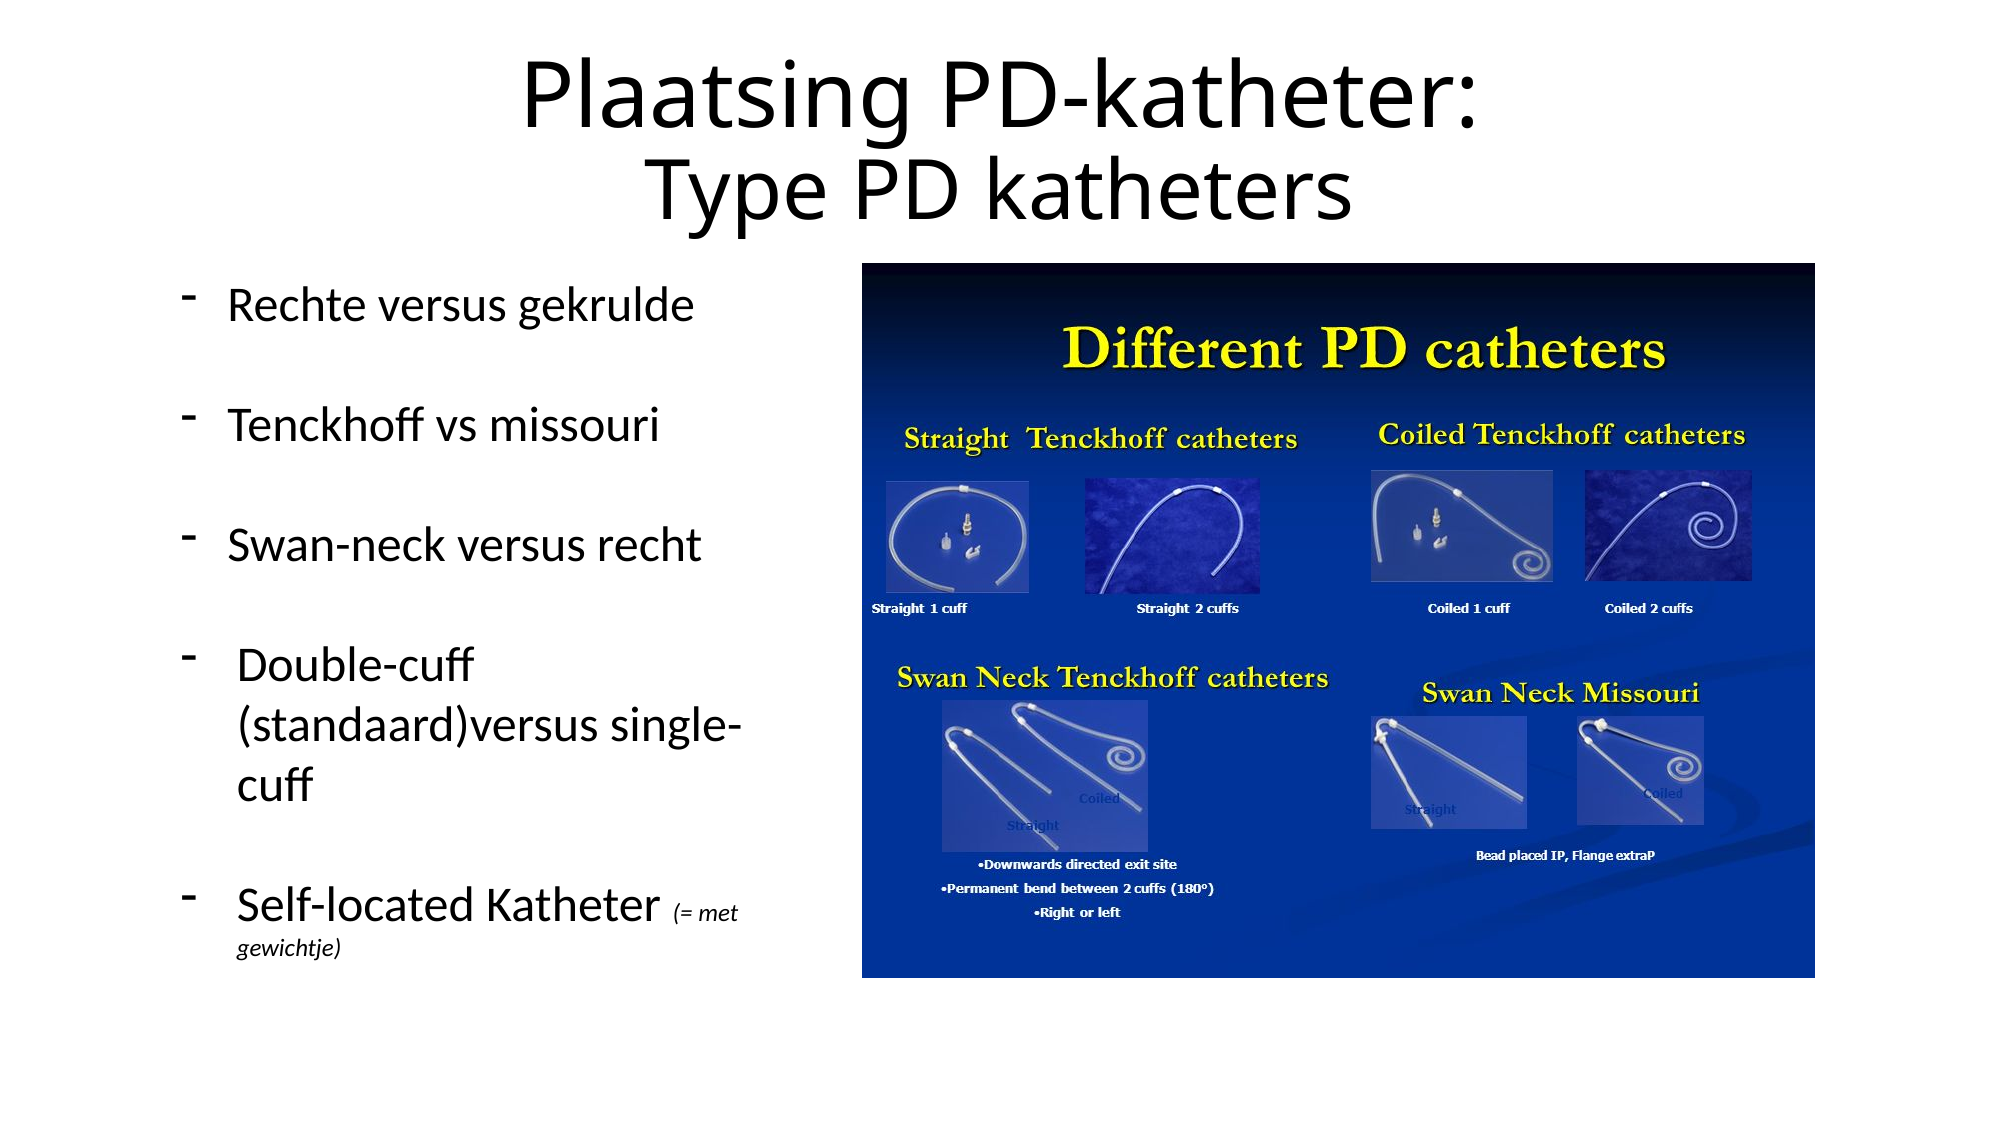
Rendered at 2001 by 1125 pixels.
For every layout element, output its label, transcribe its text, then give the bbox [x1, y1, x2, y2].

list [862, 263, 1815, 978]
text_box Rechte versus gekrulde Tenckhoff vs missouri Swan-neck versus recht Double-cuff (standaard)versus single-cuff Self-located Katheter (= met gewichtje) [165, 263, 793, 1029]
title Plaatsing PD-katheter: Type PD katheters [137, 34, 1863, 252]
